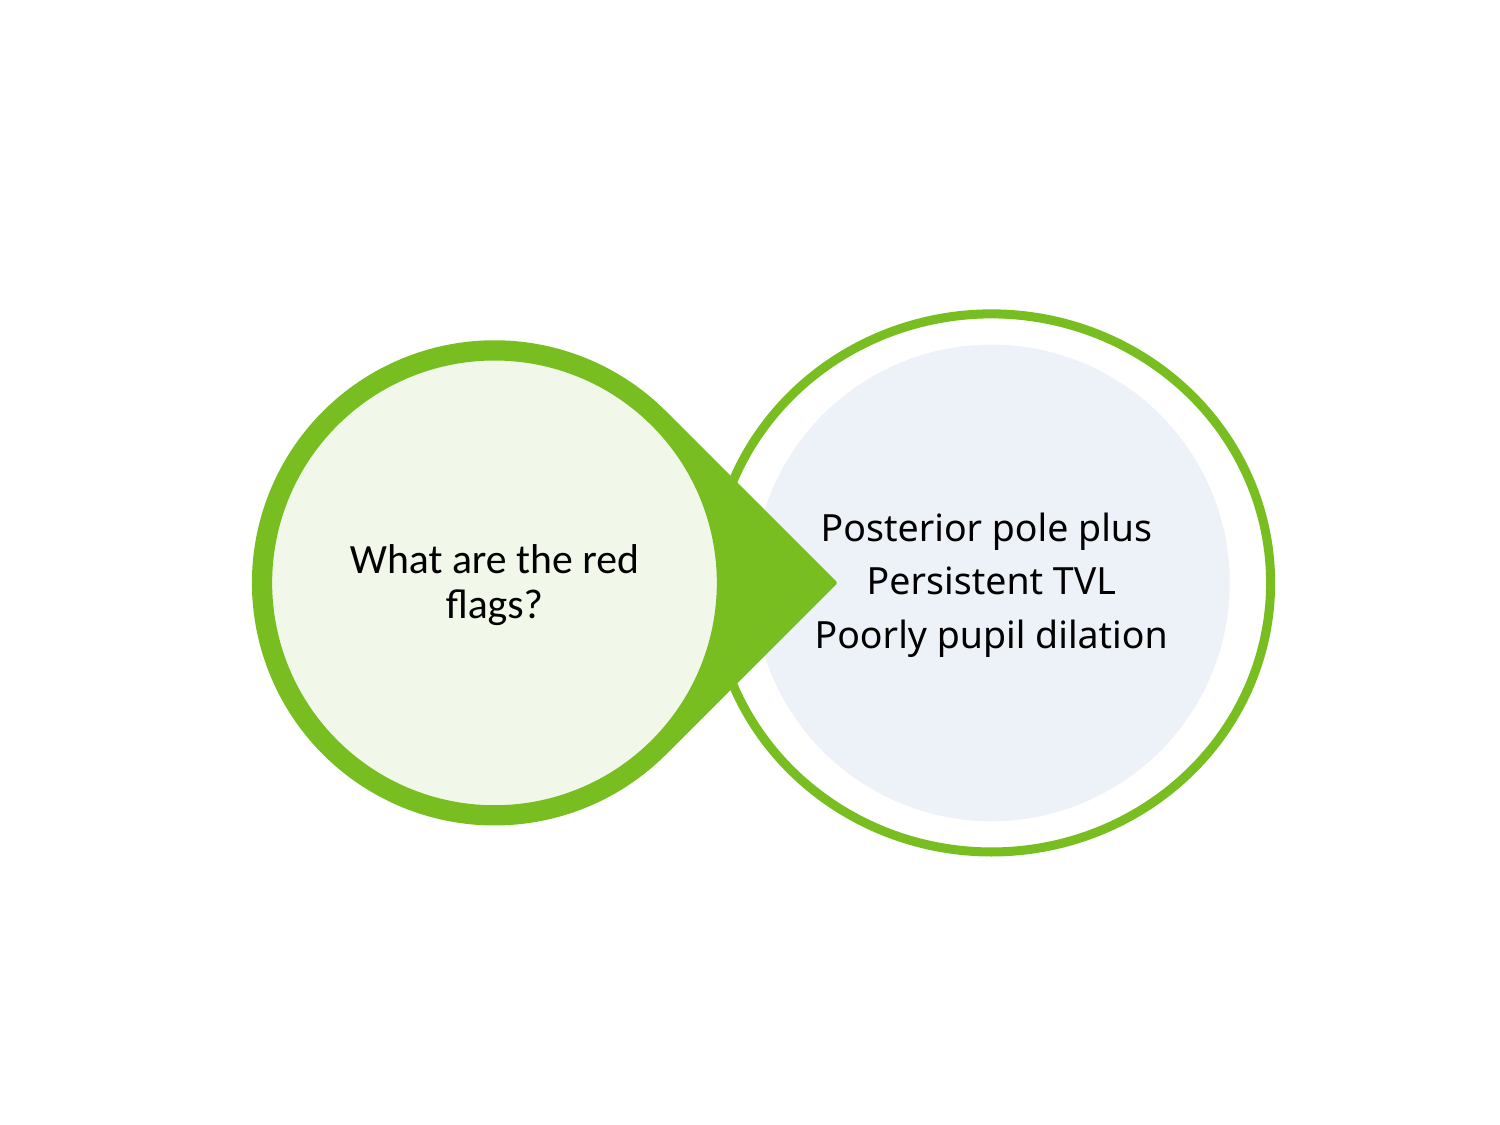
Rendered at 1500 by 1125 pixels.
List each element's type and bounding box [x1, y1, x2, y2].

list [0, 160, 1426, 1006]
